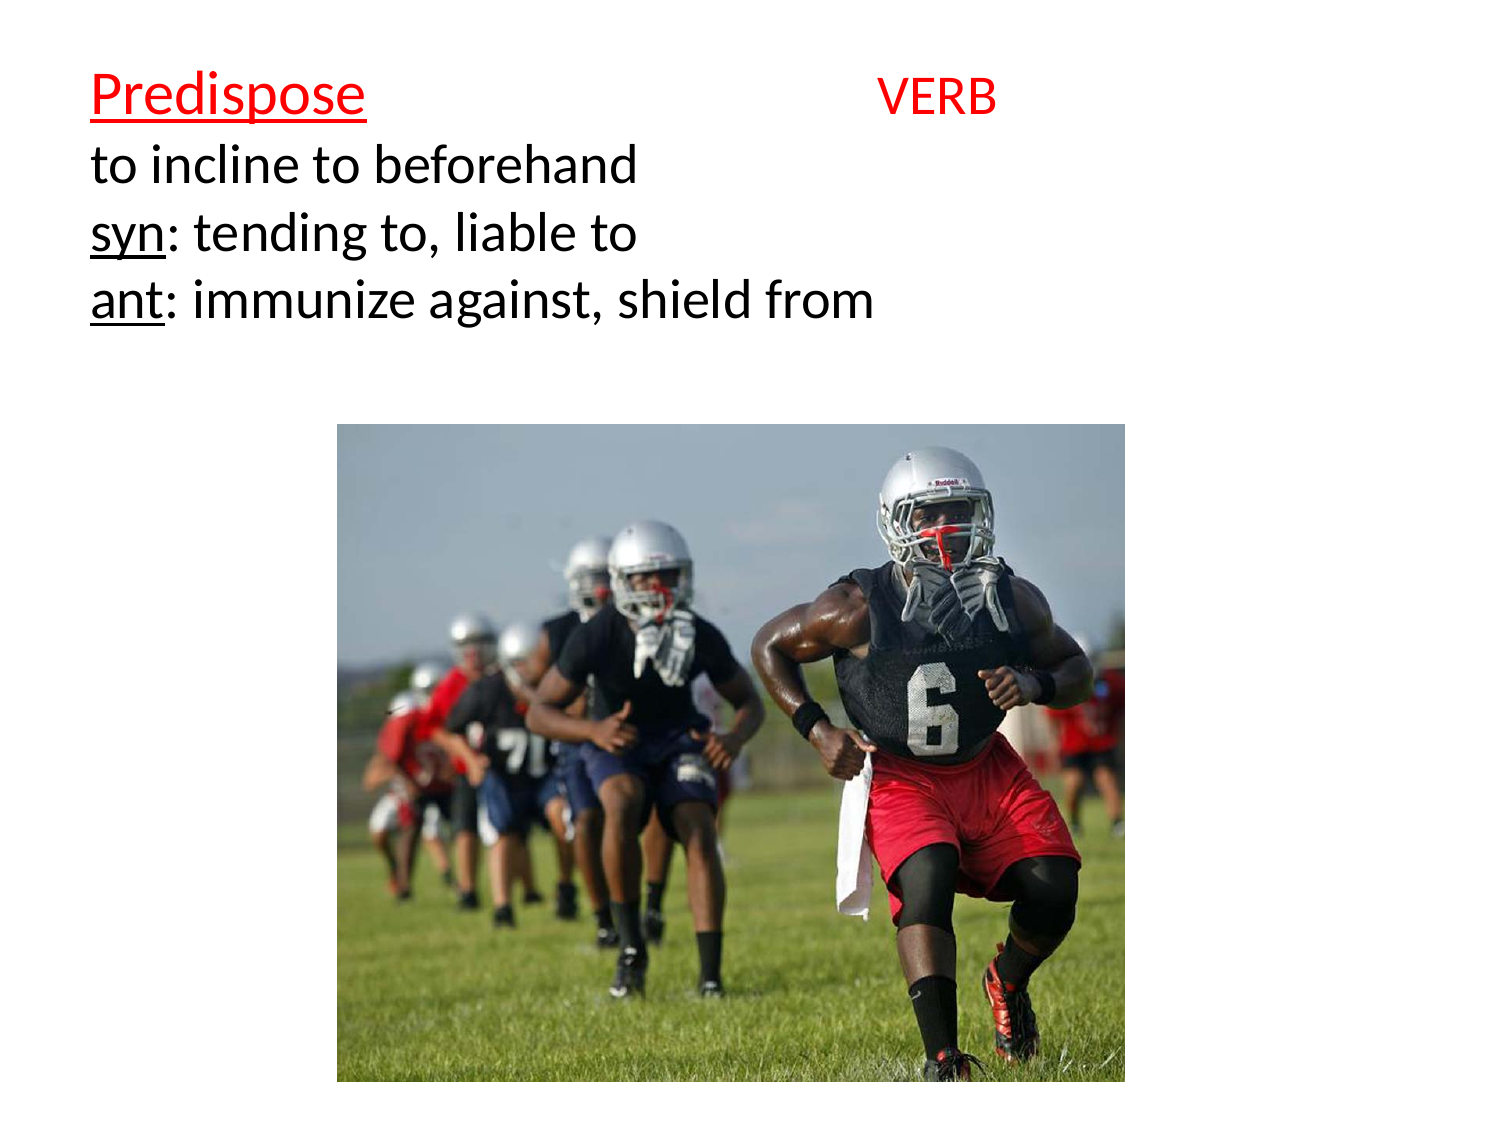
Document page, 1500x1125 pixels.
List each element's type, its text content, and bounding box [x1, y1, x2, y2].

title Predispose VERB to incline to beforehand syn: tending to, liable to ant: immunize against, shield from [75, 45, 1425, 338]
picture [337, 424, 1126, 1082]
